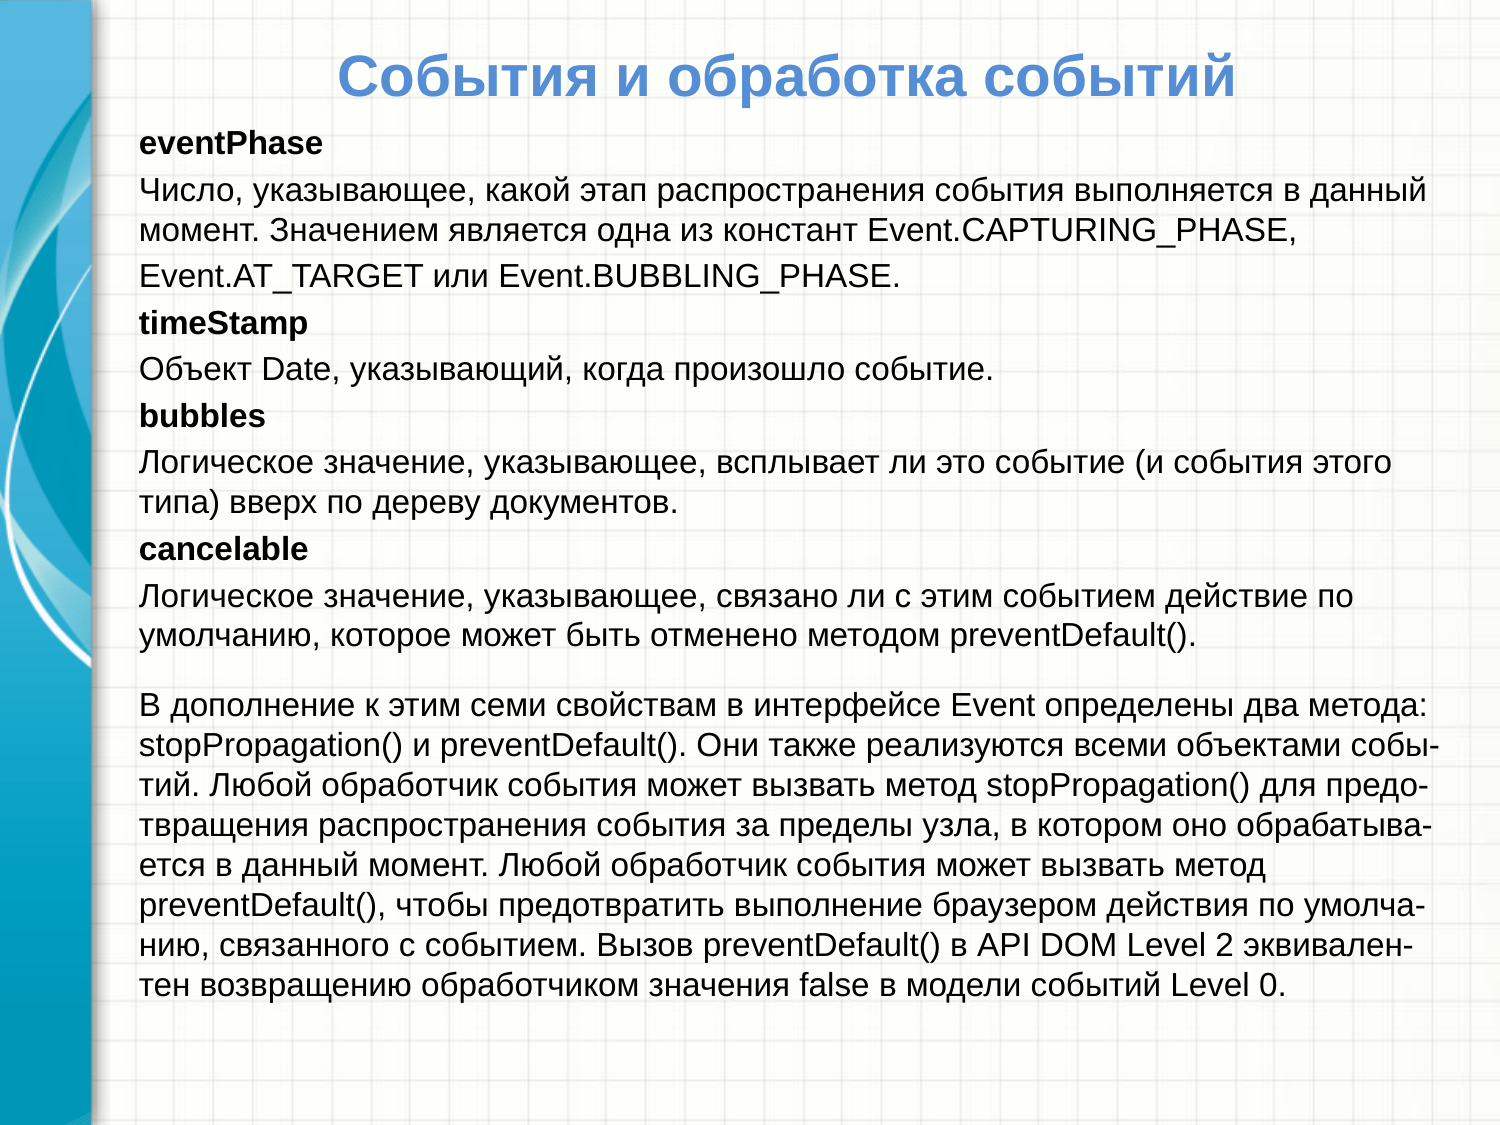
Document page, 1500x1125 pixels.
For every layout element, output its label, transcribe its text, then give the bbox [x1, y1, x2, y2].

title События и обработка событий [125, 44, 1450, 102]
picture [0, 0, 1500, 1125]
list eventPhase Число, указывающее, какой этап распространения события выполняется в данный момент. Значением является одна из констант Event.CAPTURING_PHASE, Event.AT_TARGET или Event.BUBBLING_PHASE. timeStamp Объект Date, указывающий, когда произошло событие. bubbles Логическое значение, указывающее, всплывает ли это событие (и события этого типа) вверх по дереву документов. cancelable Логическое значение, указывающее, связано ли с этим событием действие по умолчанию, которое может быть отменено методом preventDefault(). В дополнение к этим семи свойствам в интерфейсе Event определены два метода: stopPropagation() и preventDefault(). Они также реализуются всеми объектами собы-тий. Любой обработчик события может вызвать метод stopPropagation() для предо-твращения распространения события за пределы узла, в котором оно обрабатыва-ется в данный момент. Любой обработчик события может вызвать метод preventDefault(), чтобы предотвратить выполнение браузером действия по умолча-нию, связанного с событием. Вызов preventDefault() в API DOM Level 2 эквивален-тен возвращению обработчиком значения false в модели событий Level 0. [123, 113, 1471, 1059]
